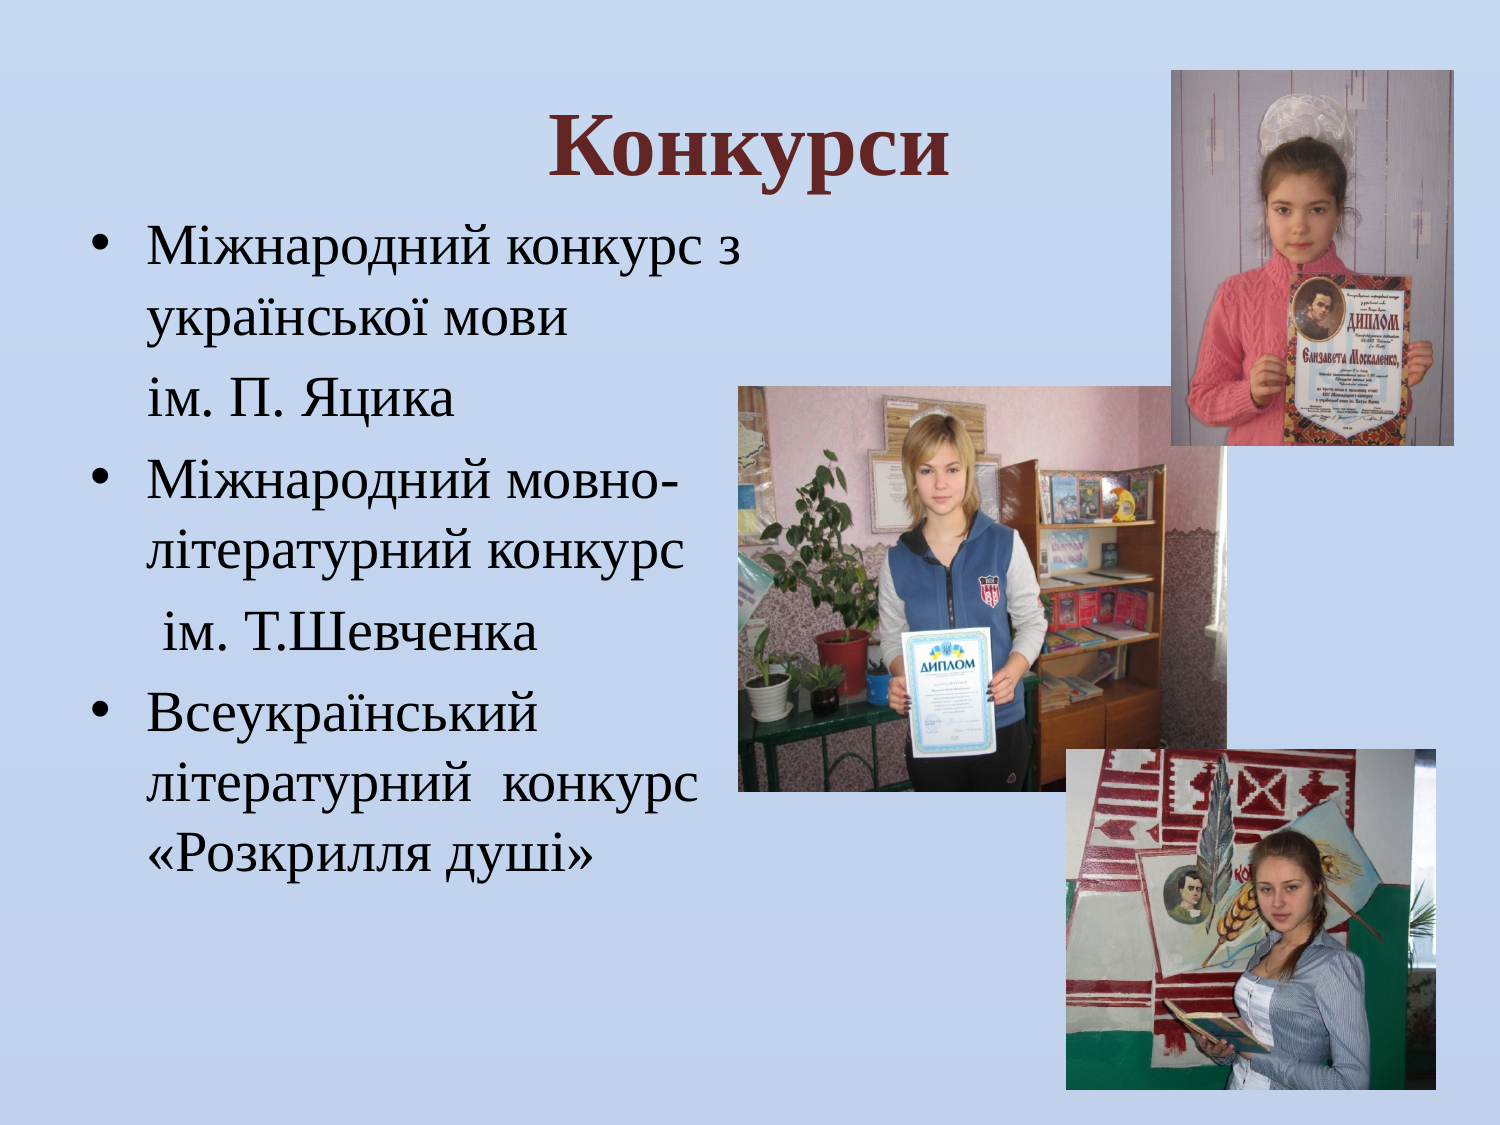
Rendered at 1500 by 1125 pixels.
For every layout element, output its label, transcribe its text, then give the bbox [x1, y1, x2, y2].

picture [737, 70, 1454, 1090]
list Міжнародний конкурс з української мови ім. П. Яцика Міжнародний мовно-літературний конкурс ім. Т.Шевченка Всеукраїнський літературний конкурс «Розкрилля душі» [75, 199, 832, 1005]
title Конкурси [75, 45, 1425, 233]
